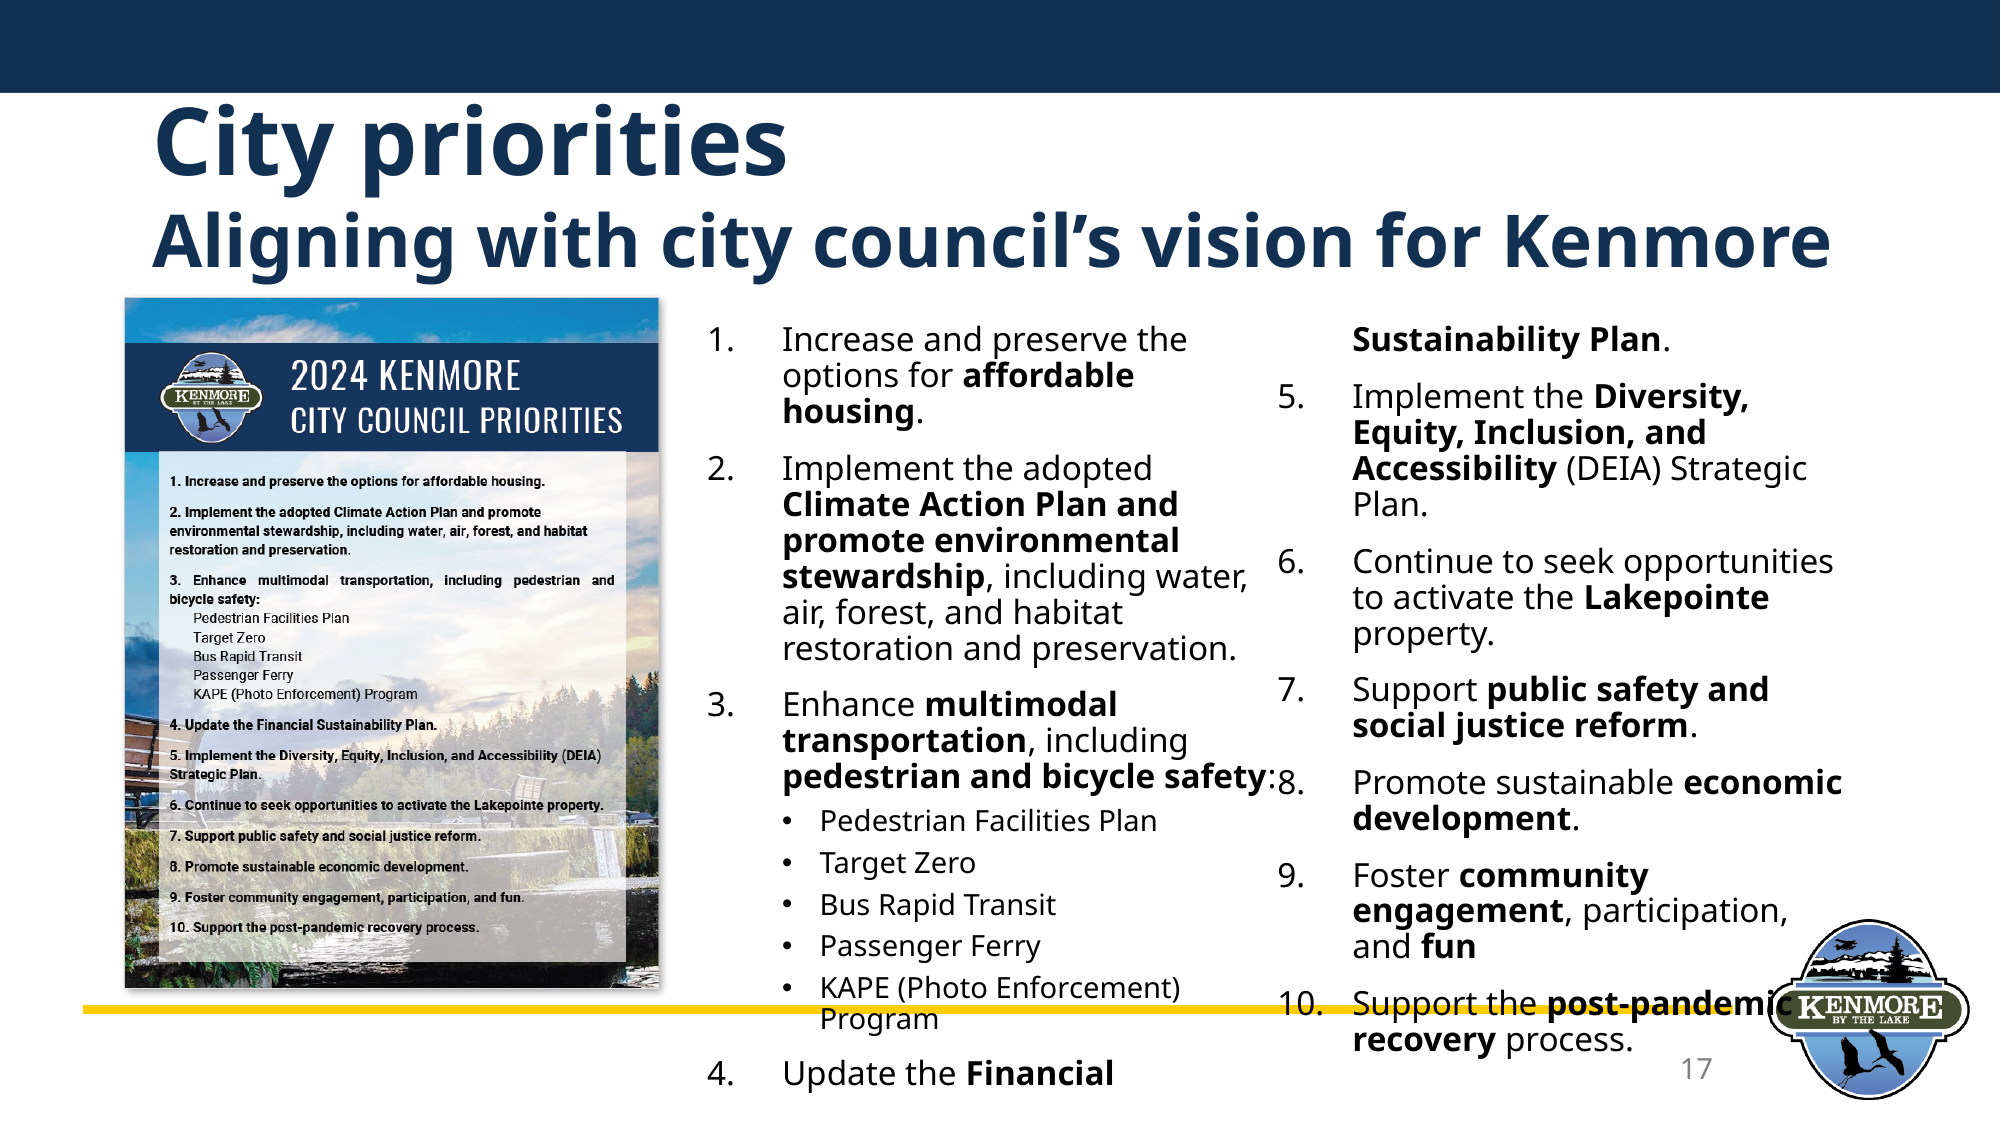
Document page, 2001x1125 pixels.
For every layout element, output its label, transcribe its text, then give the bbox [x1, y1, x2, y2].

title City priorities [137, 94, 1863, 197]
text_box [0, 0, 2000, 94]
list Increase and preserve the options for affordable housing. Implement the adopted Climate Action Plan and promote environmental stewardship, including water, air, forest, and habitat restoration and preservation. Enhance multimodal transportation, including pedestrian and bicycle safety: Pedestrian Facilities Plan Target Zero Bus Rapid Transit Passenger Ferry KAPE (Photo Enforcement) Program Update the Financial Sustainability Plan. Implement the Diversity, Equity, Inclusion, and Accessibility (DEIA) Strategic Plan. Continue to seek opportunities to activate the Lakepointe property. Support public safety and social justice reform. Promote sustainable economic development. Foster community engagement, participation, and fun Support the post-pandemic recovery process. [692, 315, 1863, 989]
picture [1767, 919, 1970, 1100]
slide_number 17 [1412, 1040, 1729, 1101]
list Aligning with city council’s vision for Kenmore [137, 197, 1863, 290]
picture [124, 296, 659, 989]
